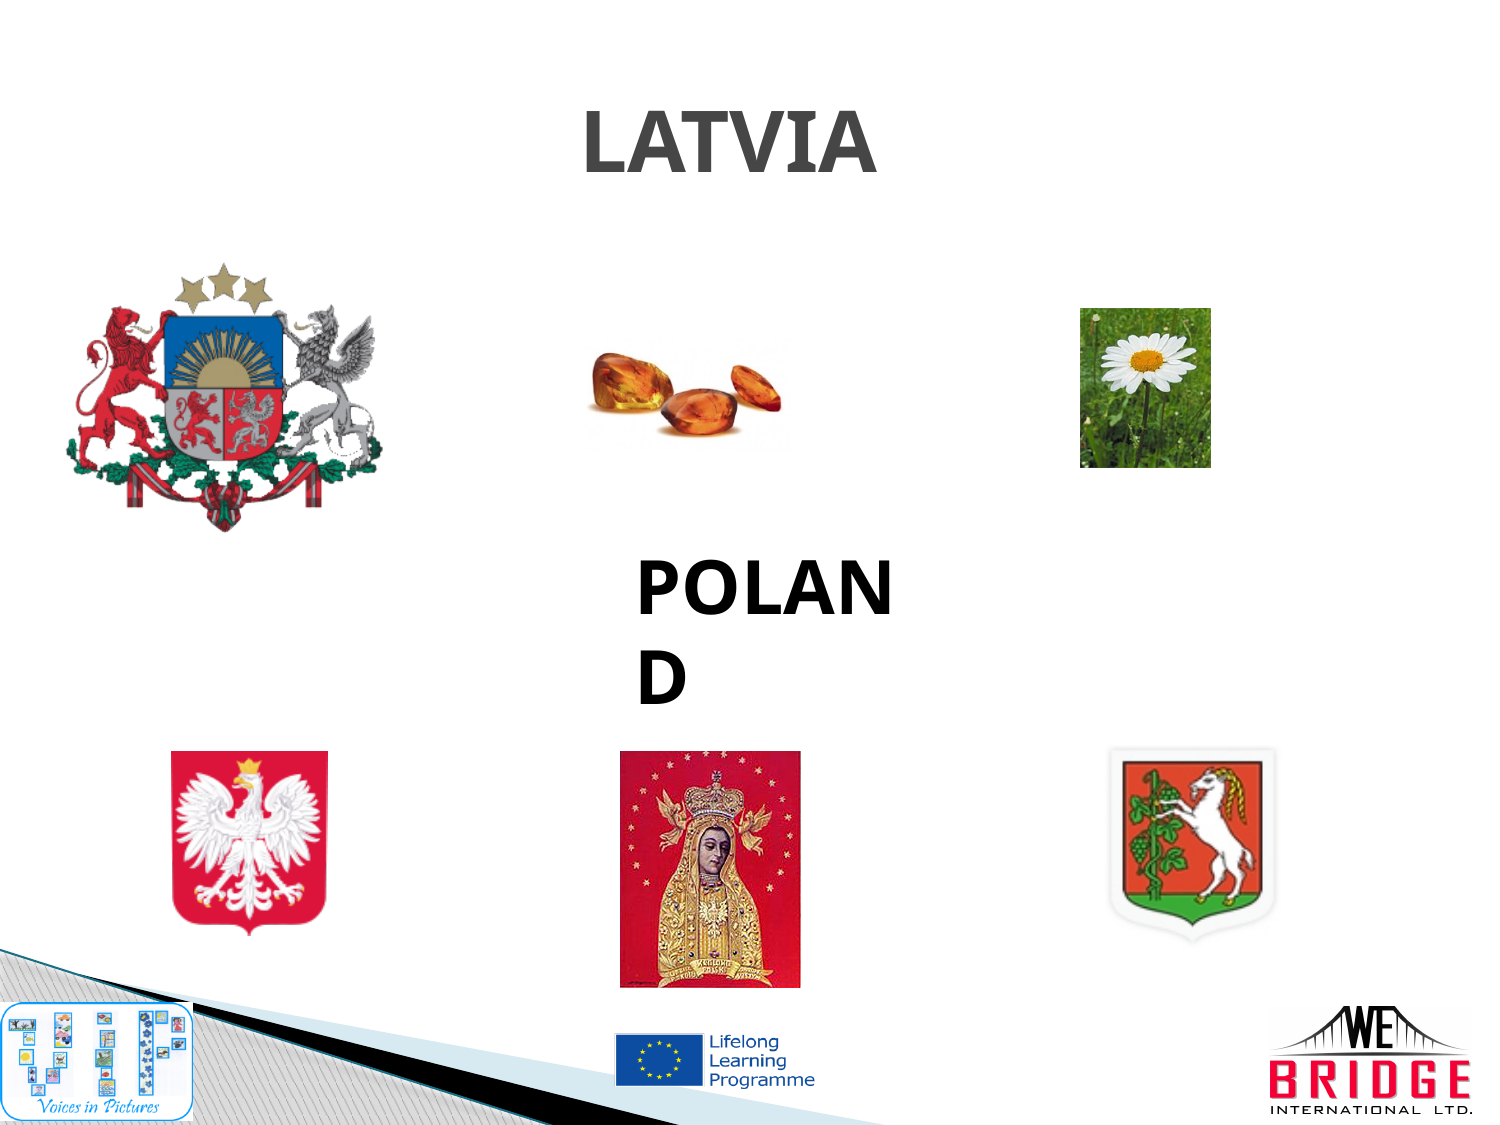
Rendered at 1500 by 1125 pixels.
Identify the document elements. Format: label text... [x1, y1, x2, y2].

title LATVIA [75, 45, 1425, 233]
text_box POLAND [620, 532, 966, 727]
picture [1080, 308, 1211, 469]
picture [0, 1002, 193, 1122]
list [40, 255, 420, 539]
picture [1269, 1006, 1473, 1114]
picture [1104, 745, 1282, 953]
picture [619, 751, 801, 988]
picture [170, 751, 328, 937]
picture [608, 1027, 833, 1105]
picture [584, 337, 792, 451]
